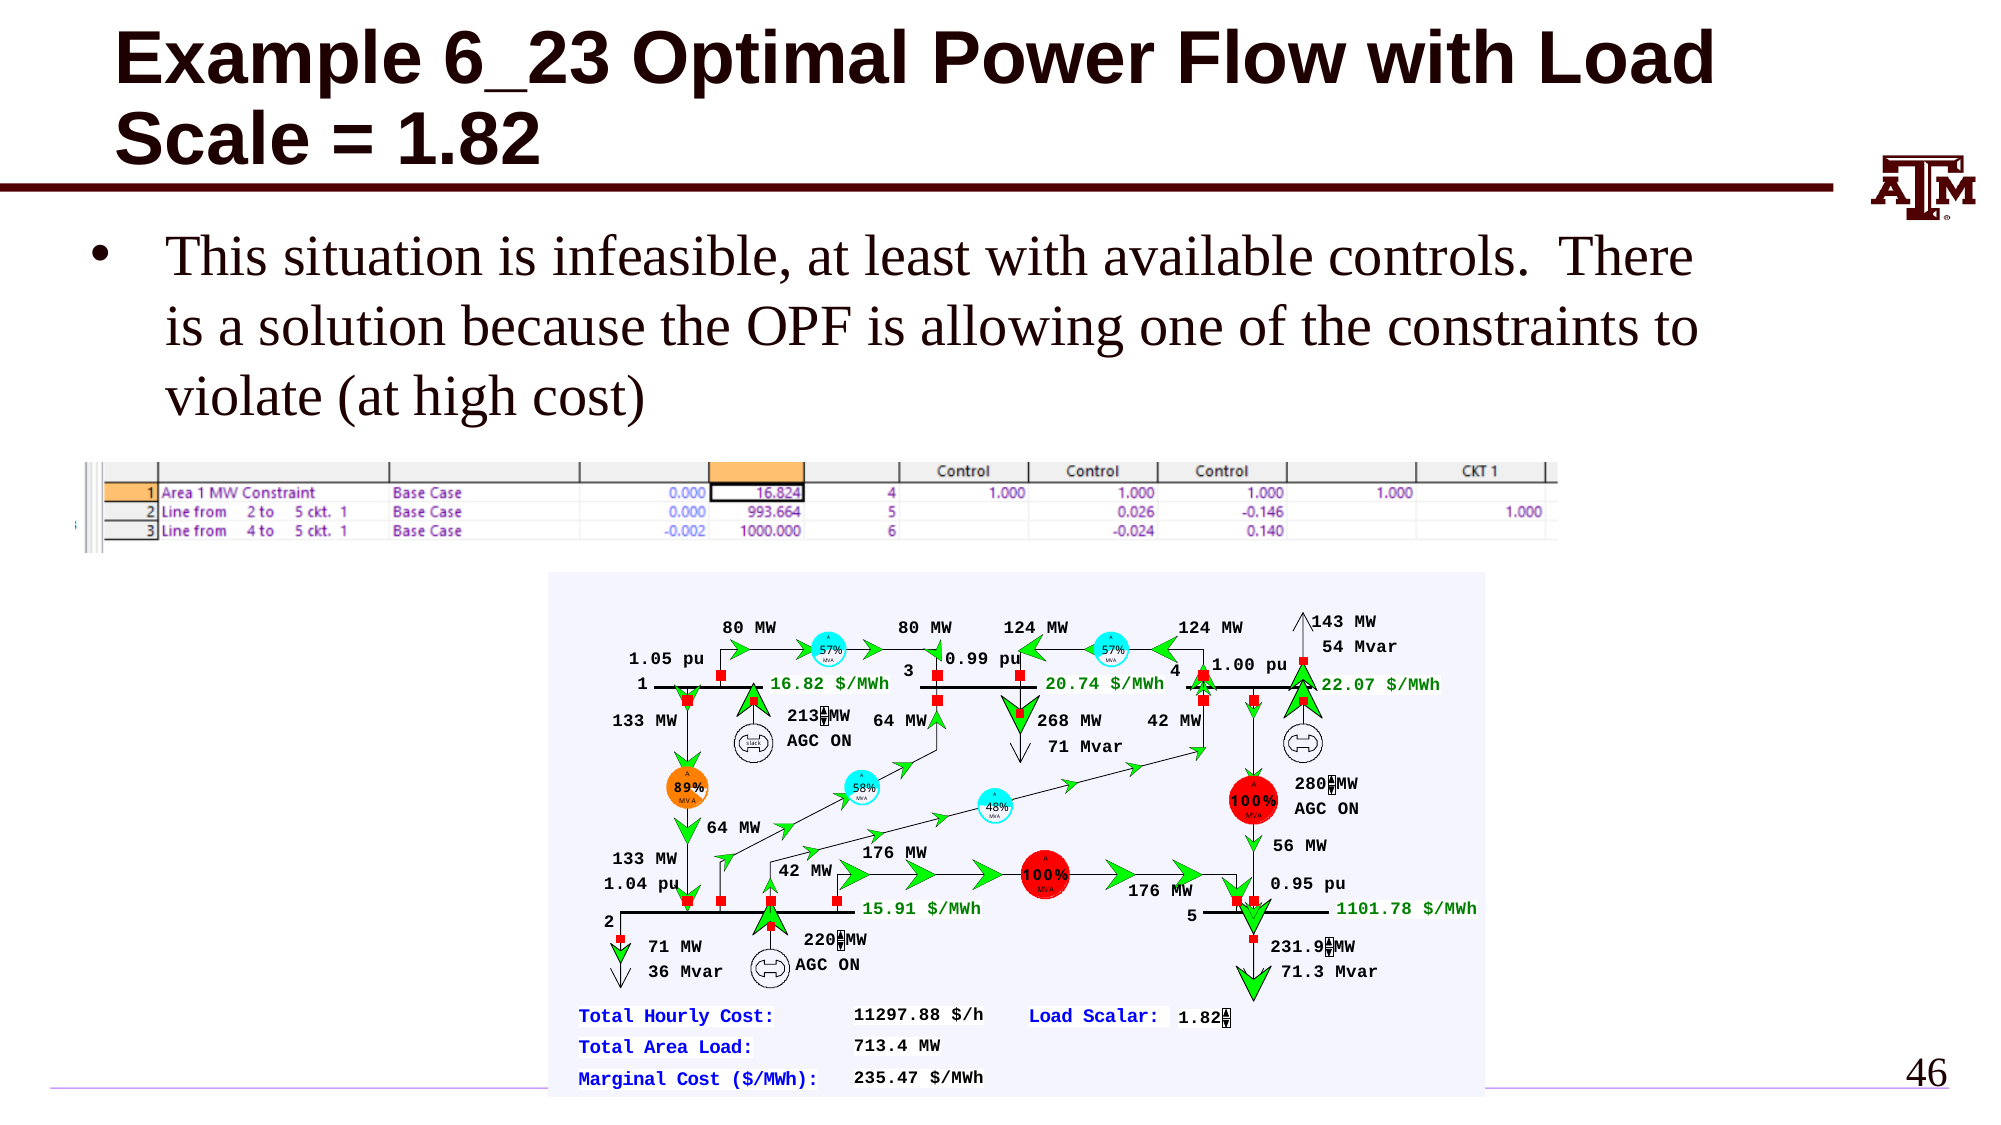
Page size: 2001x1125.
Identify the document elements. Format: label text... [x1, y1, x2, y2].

picture [1856, 137, 1990, 238]
picture [547, 572, 1486, 1098]
title Example 6_23 Optimal Power Flow with Load Scale = 1.82 [99, 12, 1934, 188]
picture [74, 462, 1558, 553]
list This situation is infeasible, at least with available controls. There is a solution because the OPF is allowing one of the constraints to violate (at high cost) [74, 209, 1751, 463]
text_box 45 [1762, 1037, 1963, 1113]
